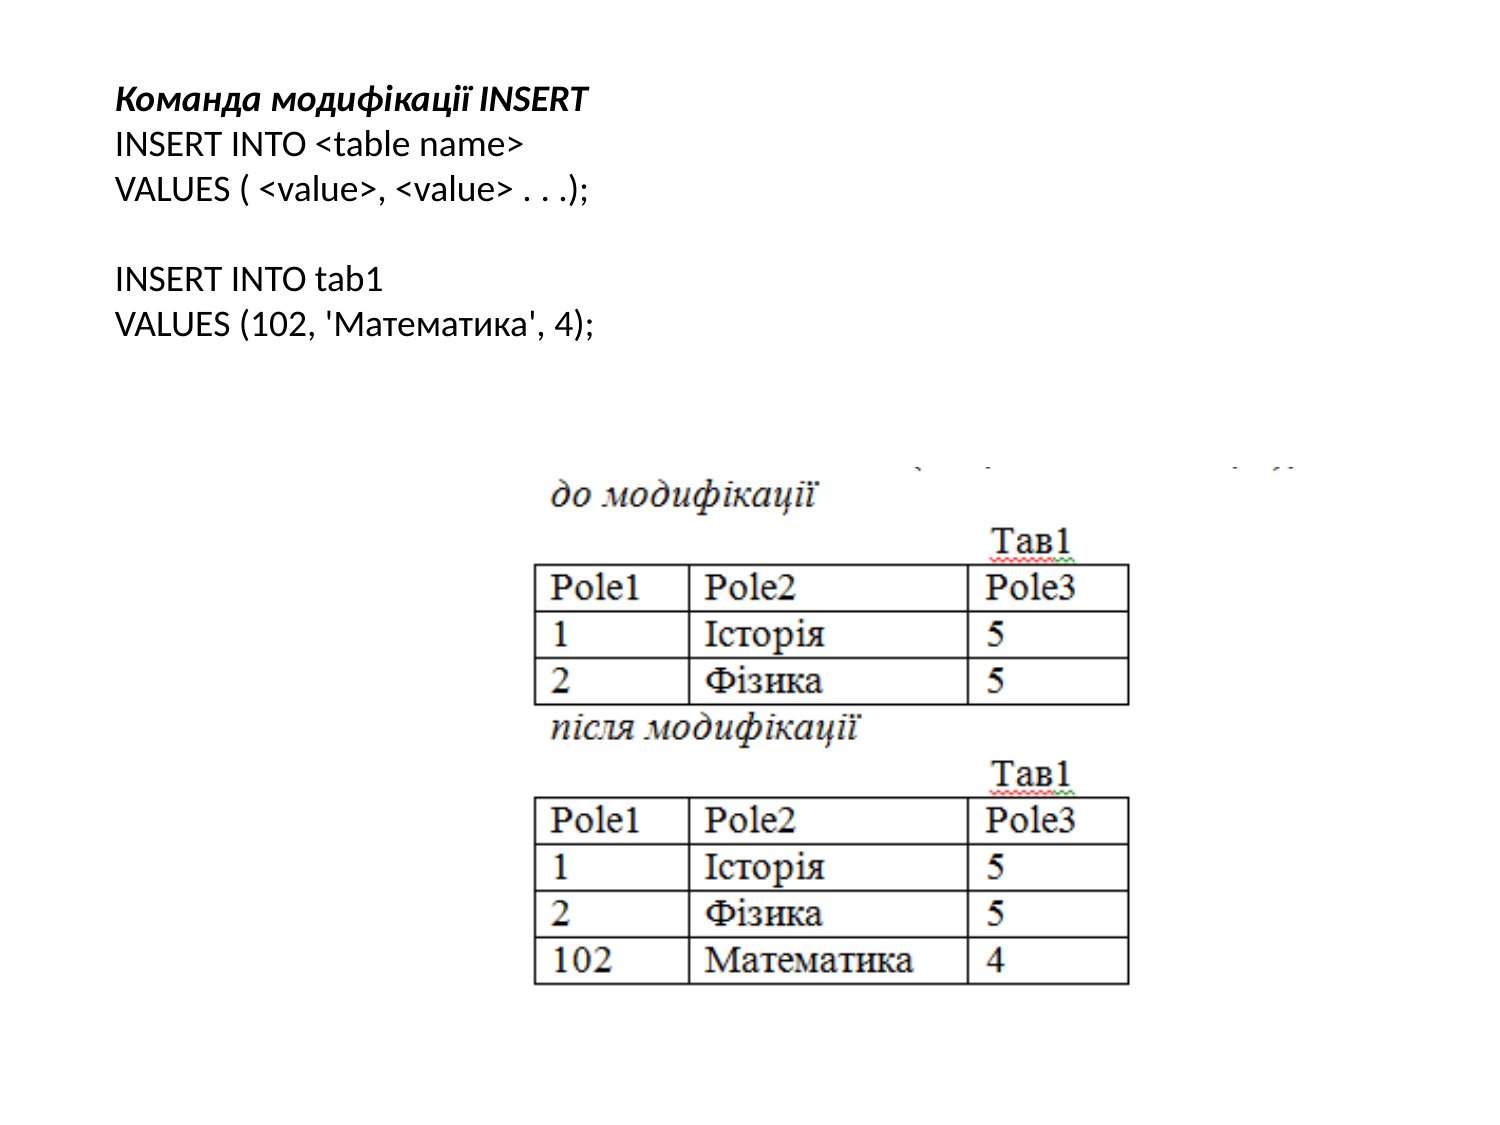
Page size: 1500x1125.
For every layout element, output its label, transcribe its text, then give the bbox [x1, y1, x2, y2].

text_box Команда модифікації INSERT INSERT INTO <table name> VALUES ( <value>, <value> . . .); INSERT INTO tab1 VALUES (102, 'Математика', 4); [100, 66, 851, 352]
picture [393, 467, 1356, 994]
